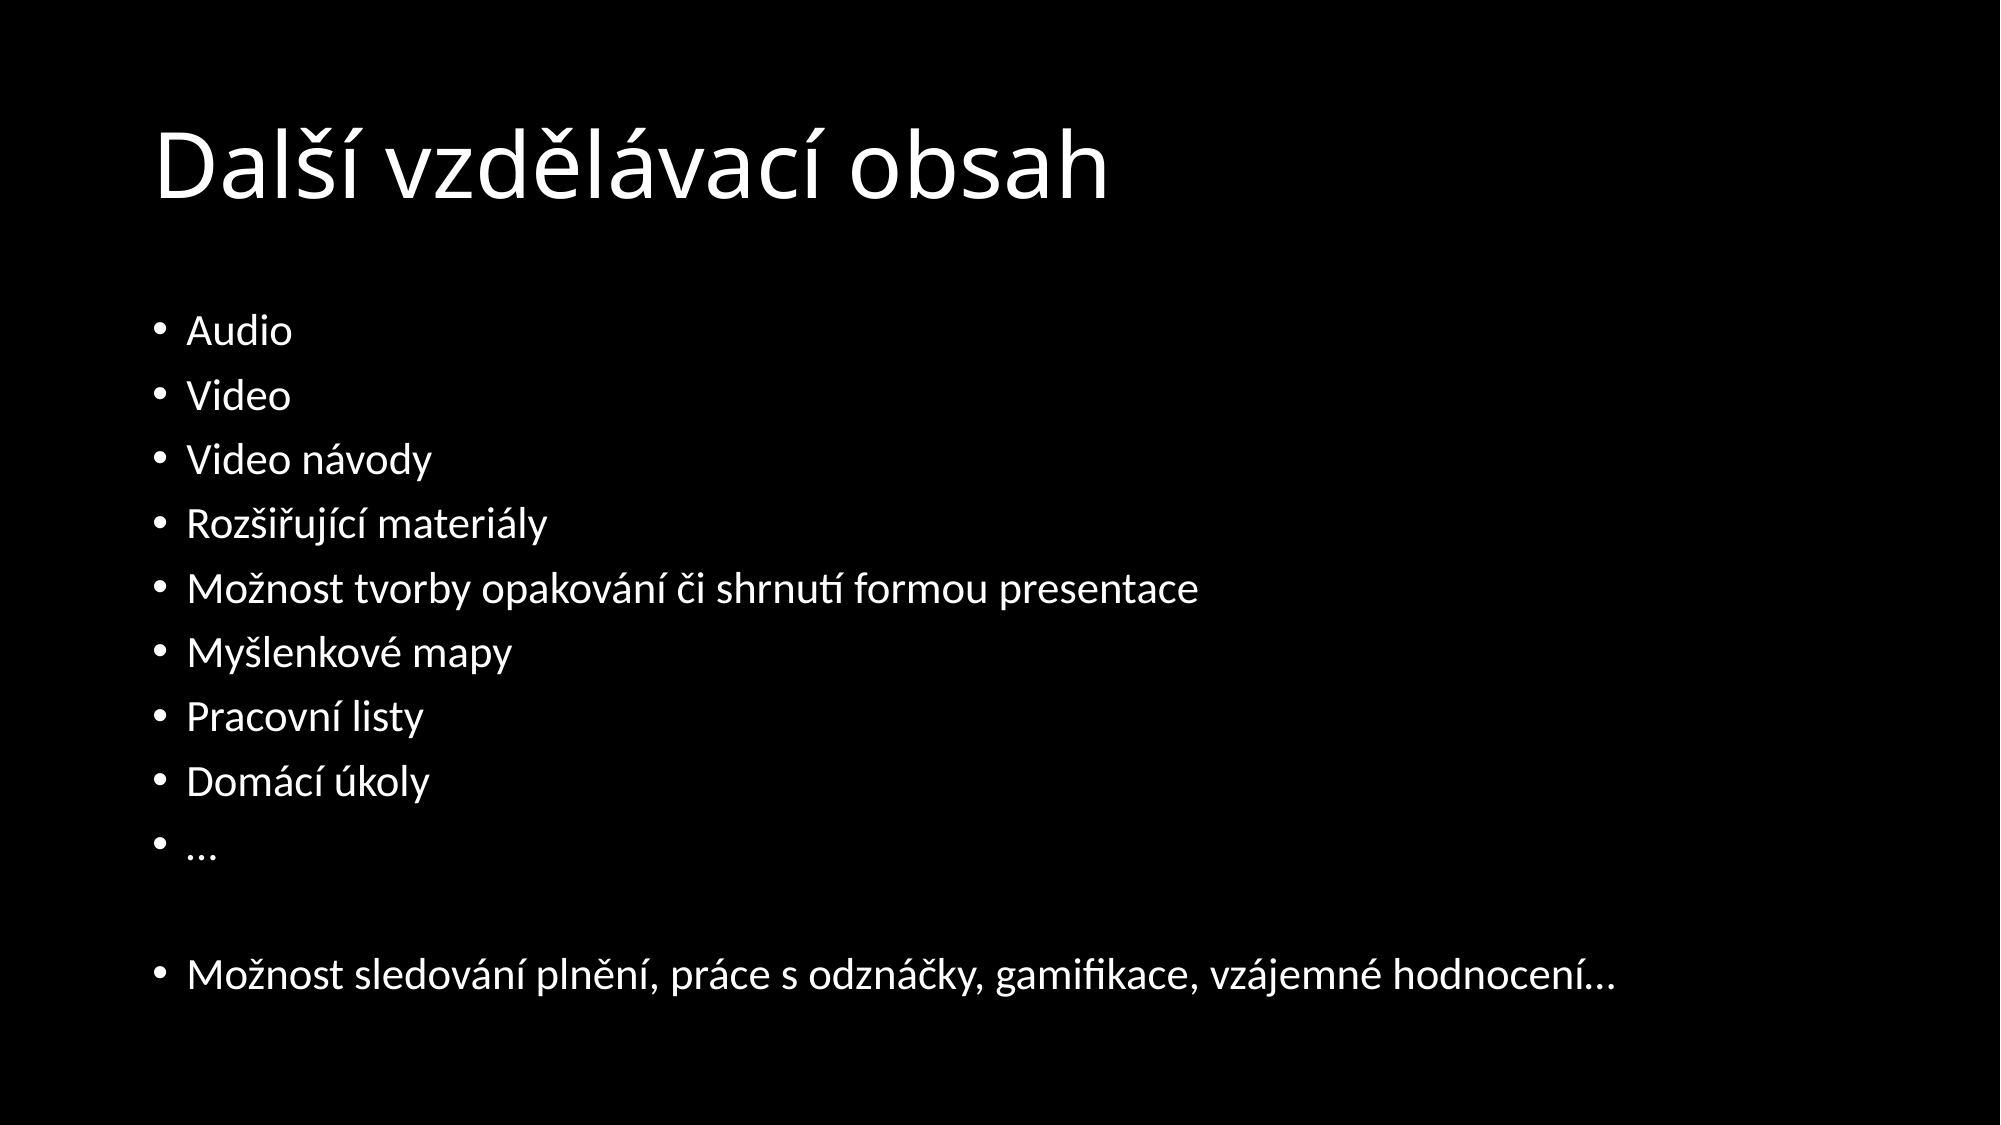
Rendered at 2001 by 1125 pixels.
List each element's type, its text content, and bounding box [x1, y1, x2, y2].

list Audio Video Video návody Rozšiřující materiály Možnost tvorby opakování či shrnutí formou presentace Myšlenkové mapy Pracovní listy Domácí úkoly … Možnost sledování plnění, práce s odznáčky, gamifikace, vzájemné hodnocení… [137, 299, 1863, 1014]
title Další vzdělávací obsah [137, 59, 1863, 278]
